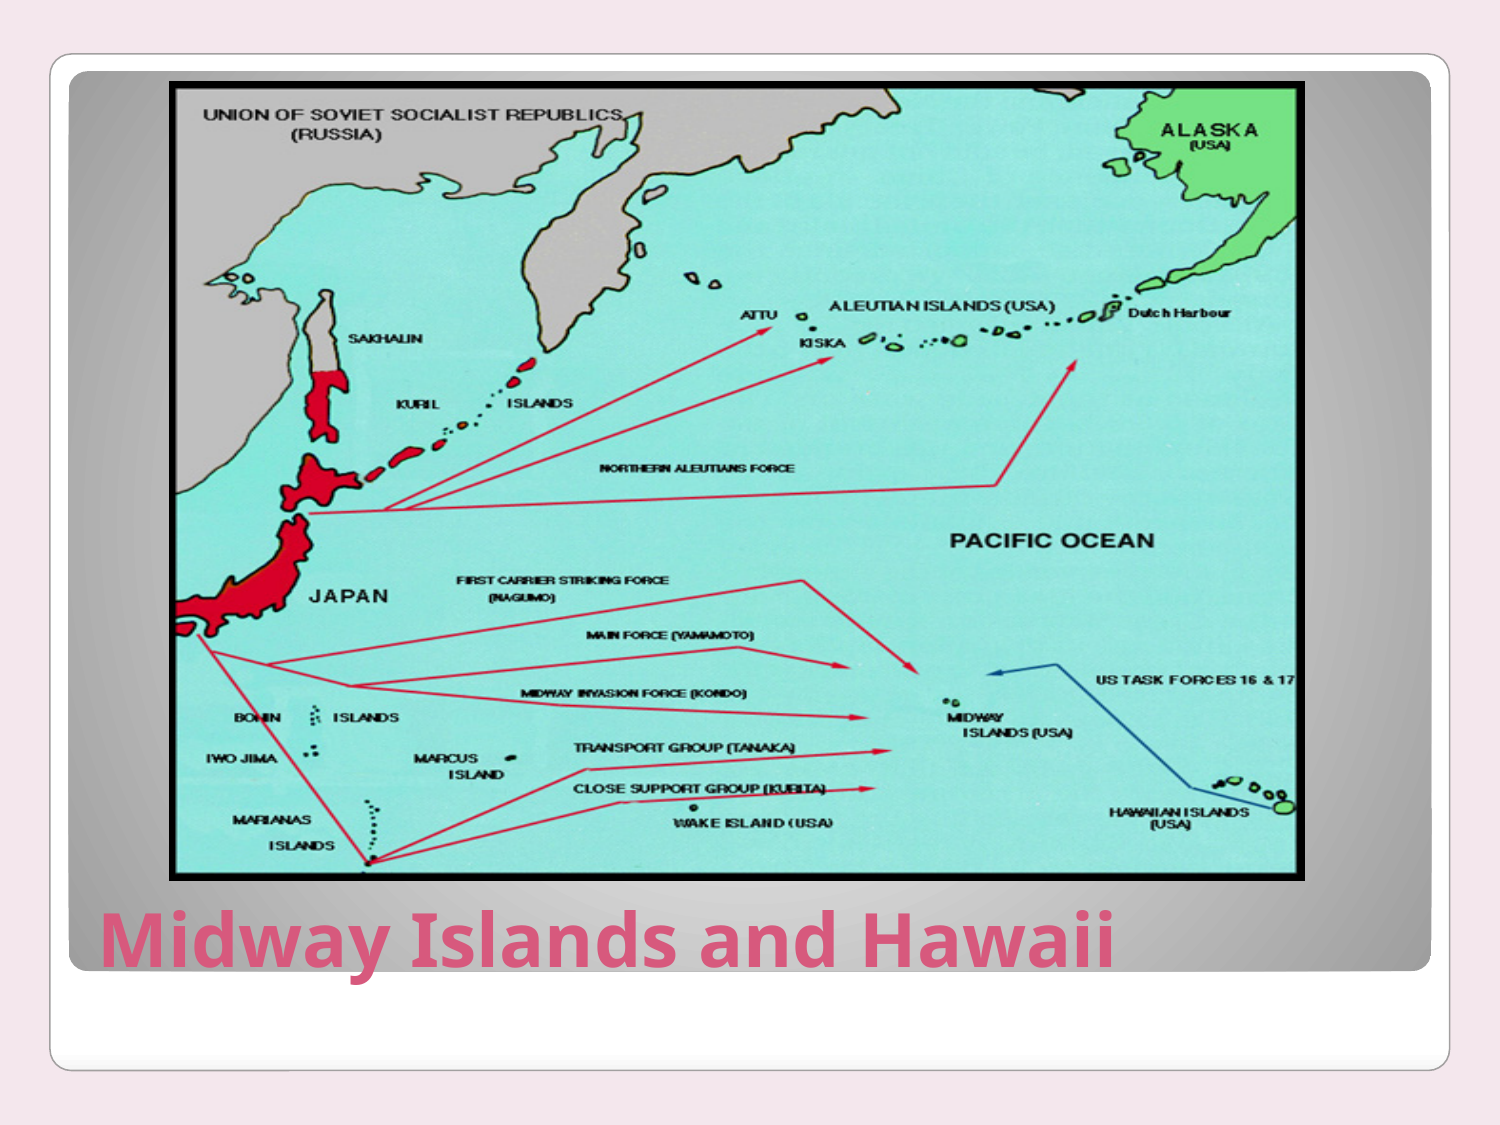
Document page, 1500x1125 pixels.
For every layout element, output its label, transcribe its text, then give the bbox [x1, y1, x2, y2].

picture [174, 87, 1299, 876]
title Midway Islands and Hawaii [82, 817, 1425, 991]
